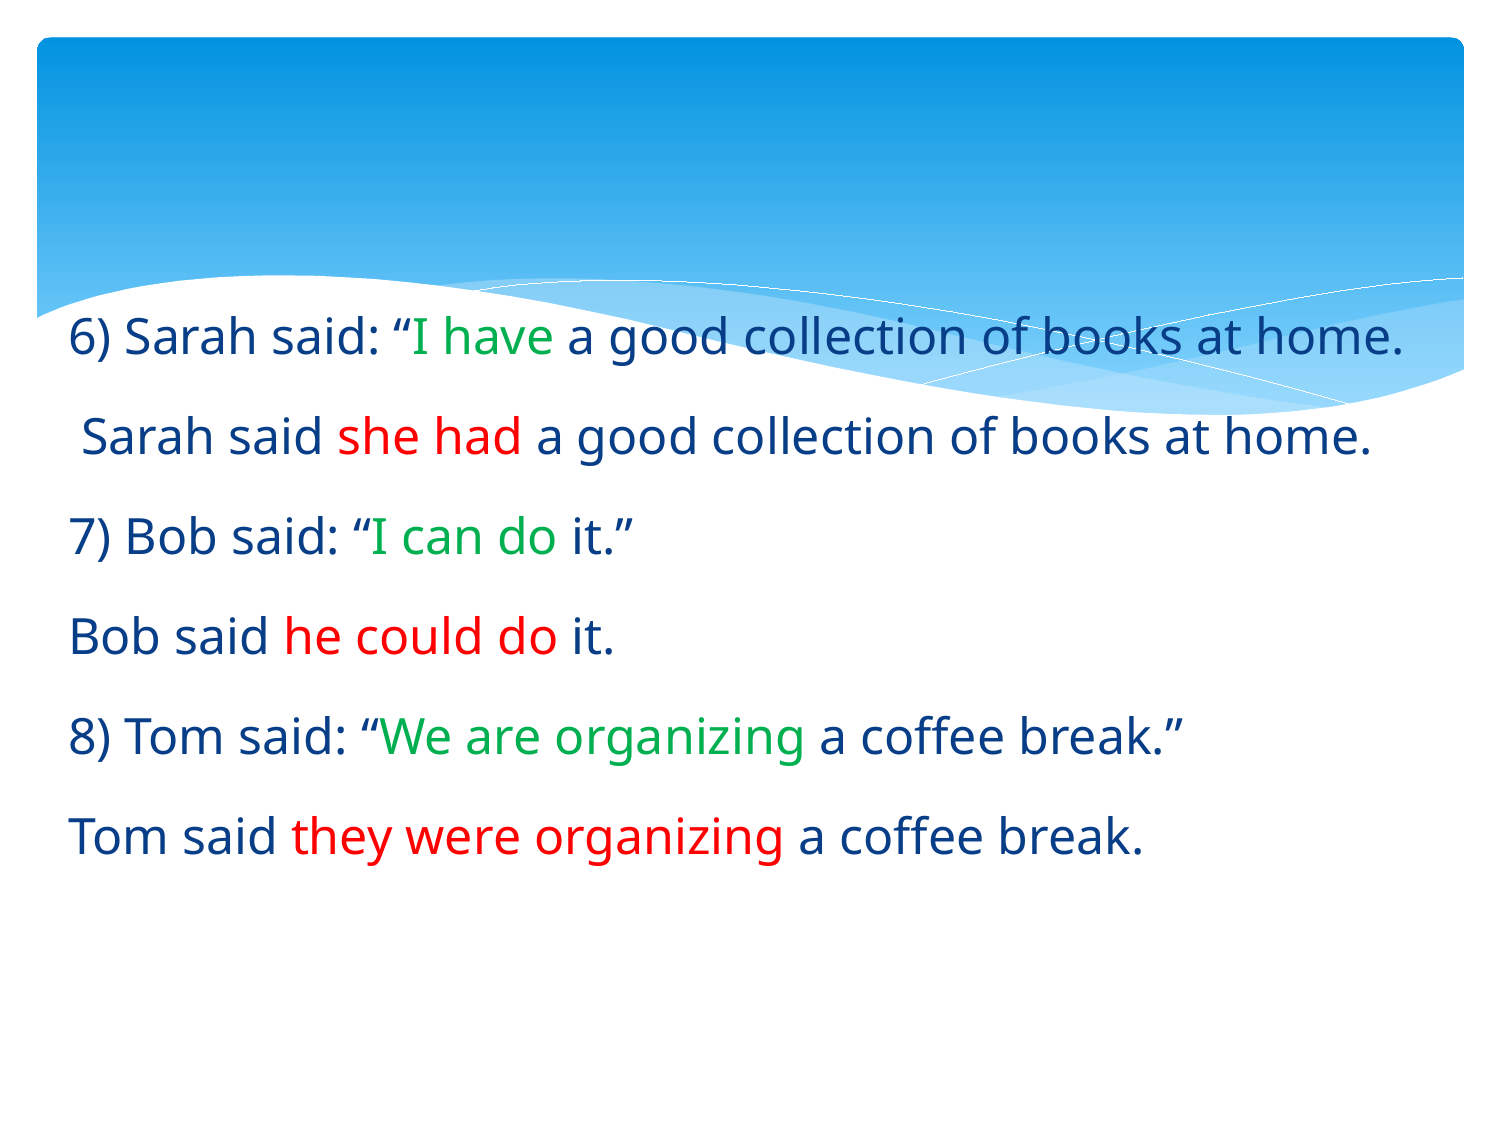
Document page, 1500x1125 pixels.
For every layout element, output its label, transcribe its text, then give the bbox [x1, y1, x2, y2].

list 6) Sarah said: “I have a good collection of books at home. Sarah said she had a good collection of books at home. 7) Bob said: “I can do it.” Bob said he could do it. 8) Tom said: “We are organizing a coffee break.” Tom said they were organizing a coffee break. [53, 267, 1447, 1005]
